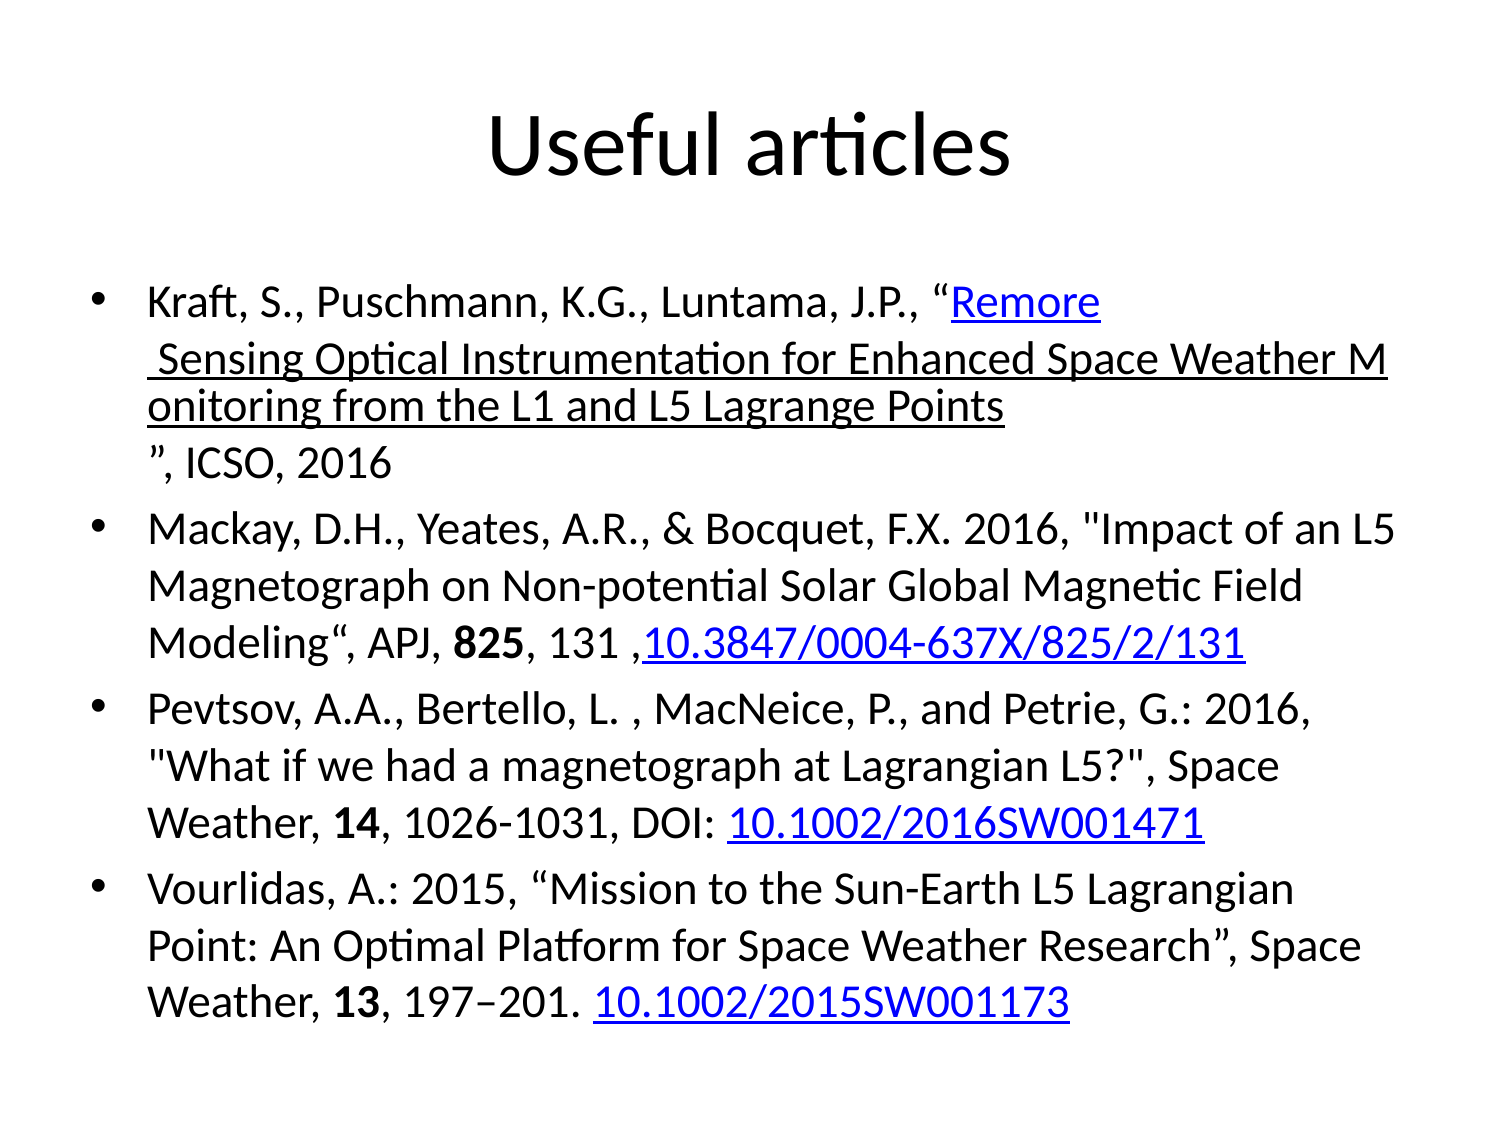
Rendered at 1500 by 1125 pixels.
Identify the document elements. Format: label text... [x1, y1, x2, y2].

list Kraft, S., Puschmann, K.G., Luntama, J.P., “Remore Sensing Optical Instrumentation for Enhanced Space Weather Monitoring from the L1 and L5 Lagrange Points”, ICSO, 2016 Mackay, D.H., Yeates, A.R., & Bocquet, F.X. 2016, "Impact of an L5 Magnetograph on Non-potential Solar Global Magnetic Field Modeling“, APJ, 825, 131 ,10.3847/0004-637X/825/2/131 Pevtsov, A.A., Bertello, L. , MacNeice, P., and Petrie, G.: 2016, "What if we had a magnetograph at Lagrangian L5?", Space Weather, 14, 1026-1031, DOI: 10.1002/2016SW001471 Vourlidas, A.: 2015, “Mission to the Sun-Earth L5 Lagrangian Point: An Optimal Platform for Space Weather Research”, Space Weather, 13, 197–201. 10.1002/2015SW001173 [75, 262, 1425, 1005]
title Useful articles [75, 45, 1425, 233]
